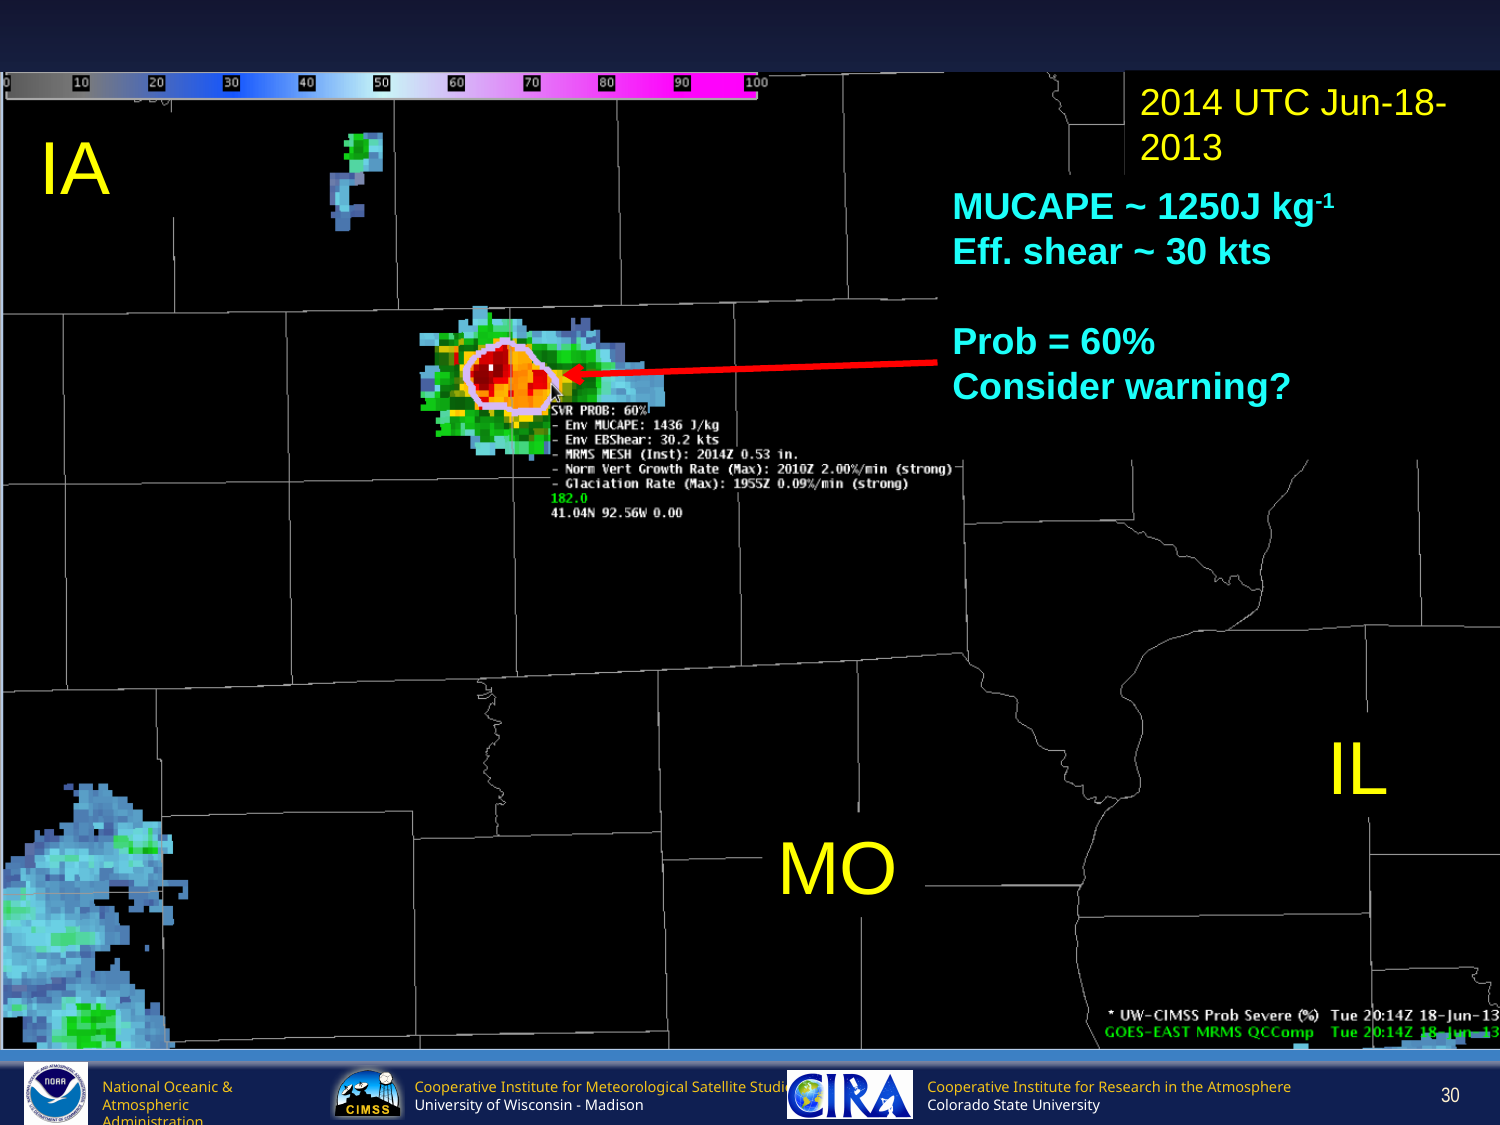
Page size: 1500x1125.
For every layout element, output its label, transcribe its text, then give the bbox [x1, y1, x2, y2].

picture [787, 1070, 913, 1119]
picture [330, 1065, 405, 1120]
picture [0, 72, 1500, 1050]
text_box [561, 361, 938, 376]
slide_number 30 [1400, 1074, 1475, 1113]
picture [24, 1062, 88, 1125]
